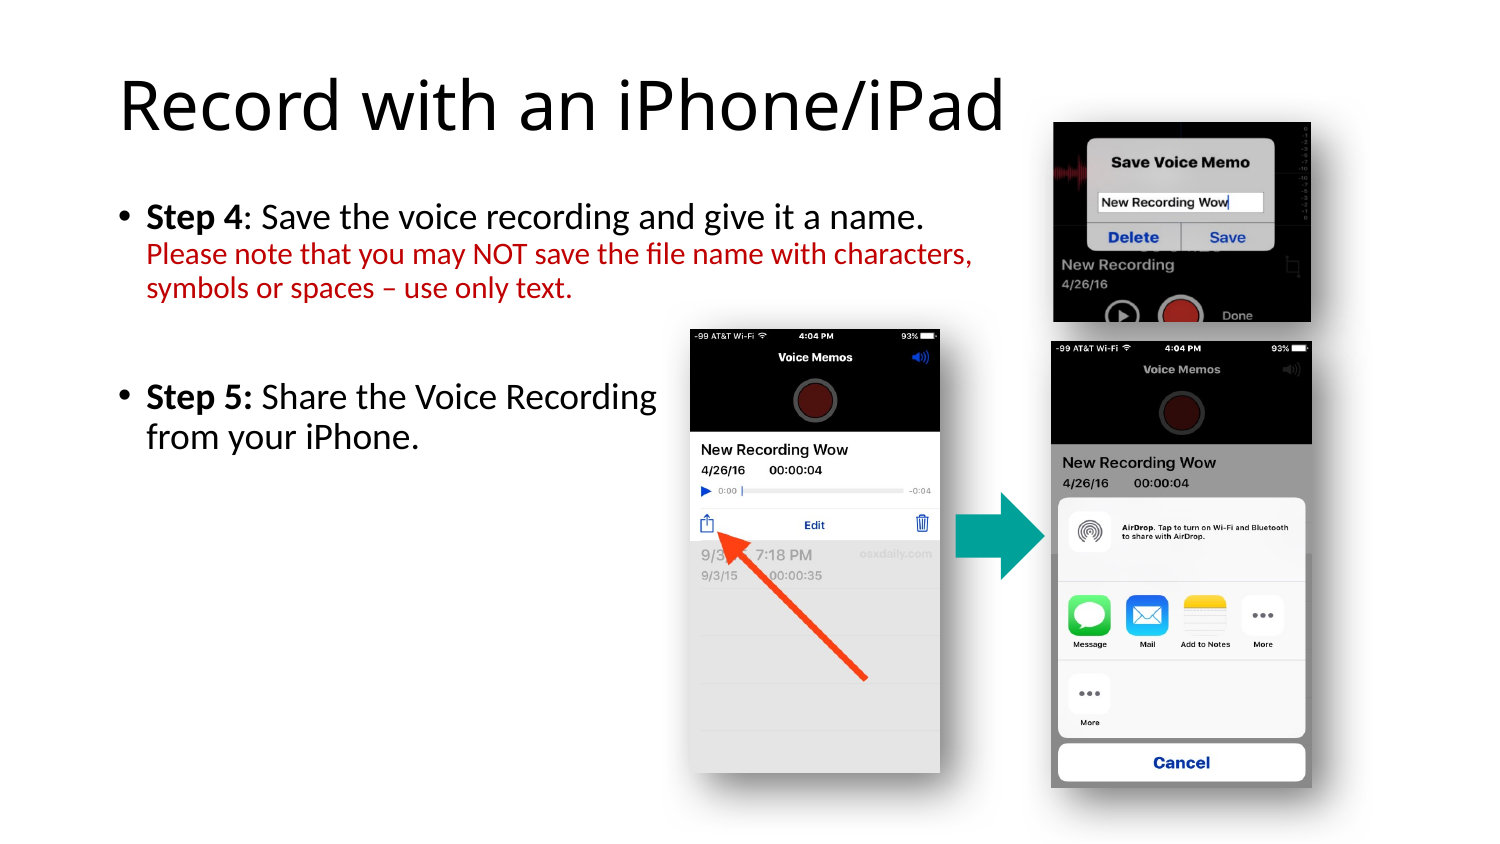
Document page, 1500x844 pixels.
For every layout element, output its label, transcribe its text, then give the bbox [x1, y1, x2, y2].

picture [1053, 122, 1313, 322]
picture [1051, 341, 1312, 788]
picture [690, 329, 940, 773]
list Step 4: Save the voice recording and give it a name. Please note that you may NOT save the file name with characters, symbols or spaces – use only text. Step 5: Share the Voice Recording from your iPhone. [103, 189, 1035, 776]
text_box [955, 492, 1045, 580]
title Record with an iPhone/iPad [103, 26, 1397, 190]
